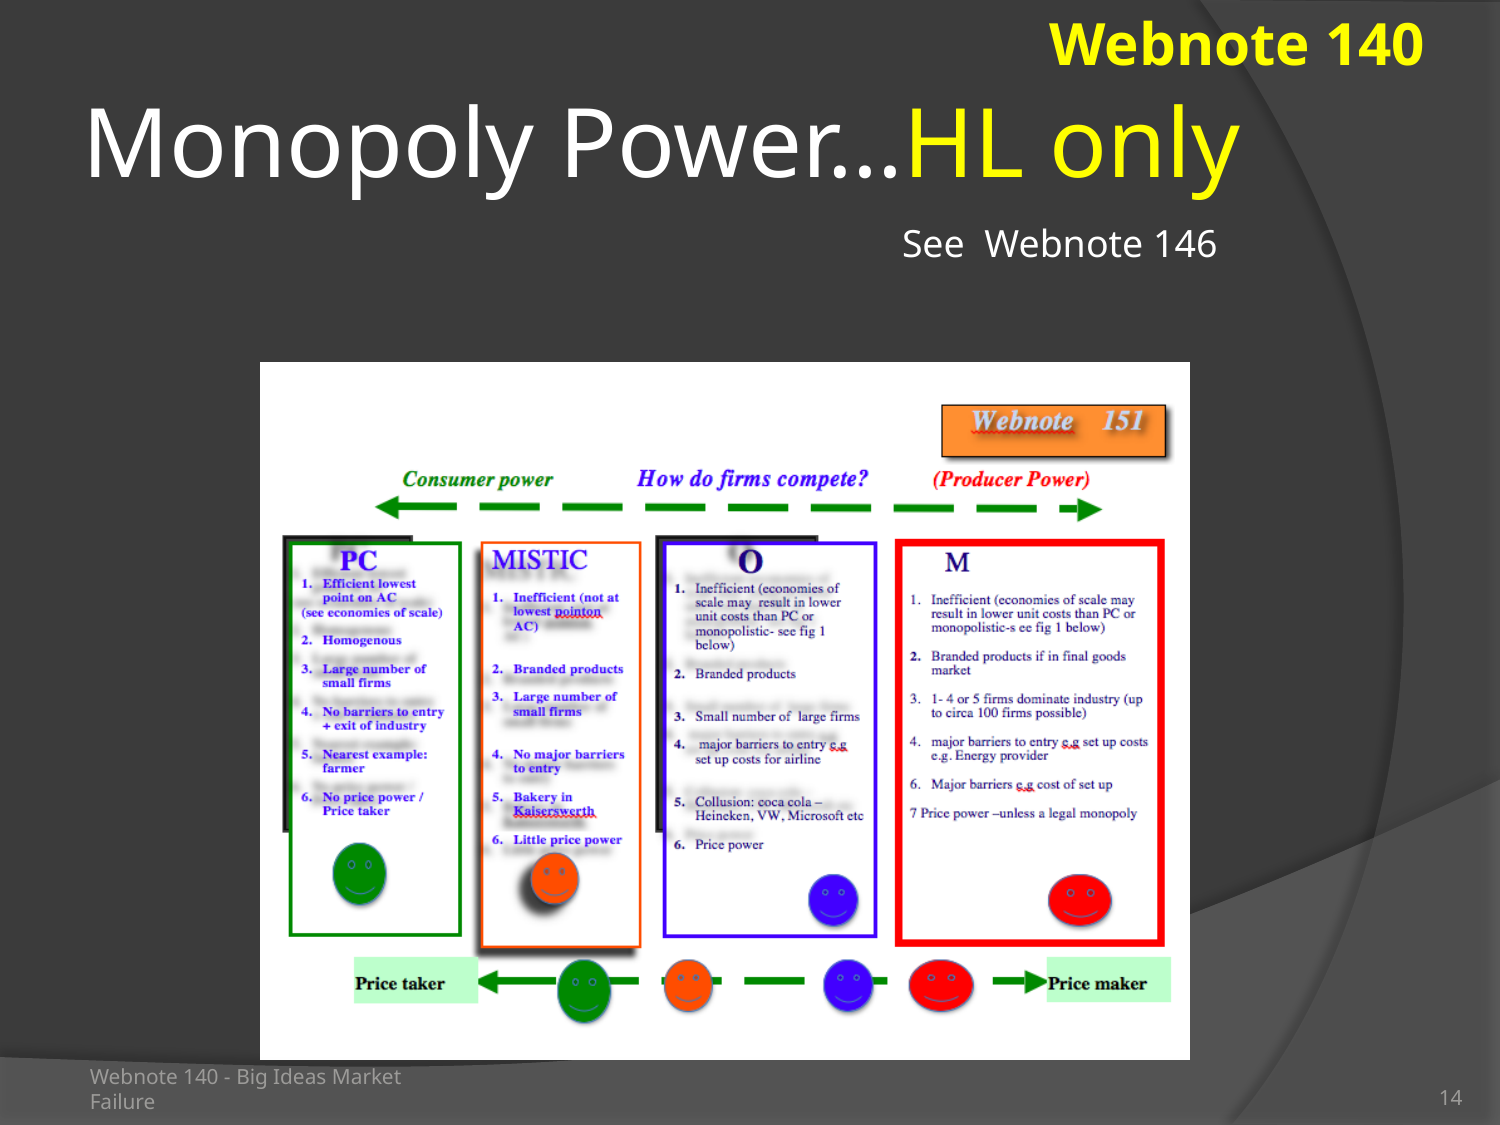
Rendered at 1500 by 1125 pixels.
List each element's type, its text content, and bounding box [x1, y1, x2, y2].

text_box See Webnote 146 [887, 212, 1413, 273]
slide_number 14 [1337, 1053, 1463, 1114]
title Monopoly Power…HL only [75, 45, 1300, 233]
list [149, 362, 1301, 1060]
text_box Webnote 140 [1012, 0, 1463, 85]
slide_number Webnote 140 - Big Ideas Market Failure [75, 1053, 425, 1114]
